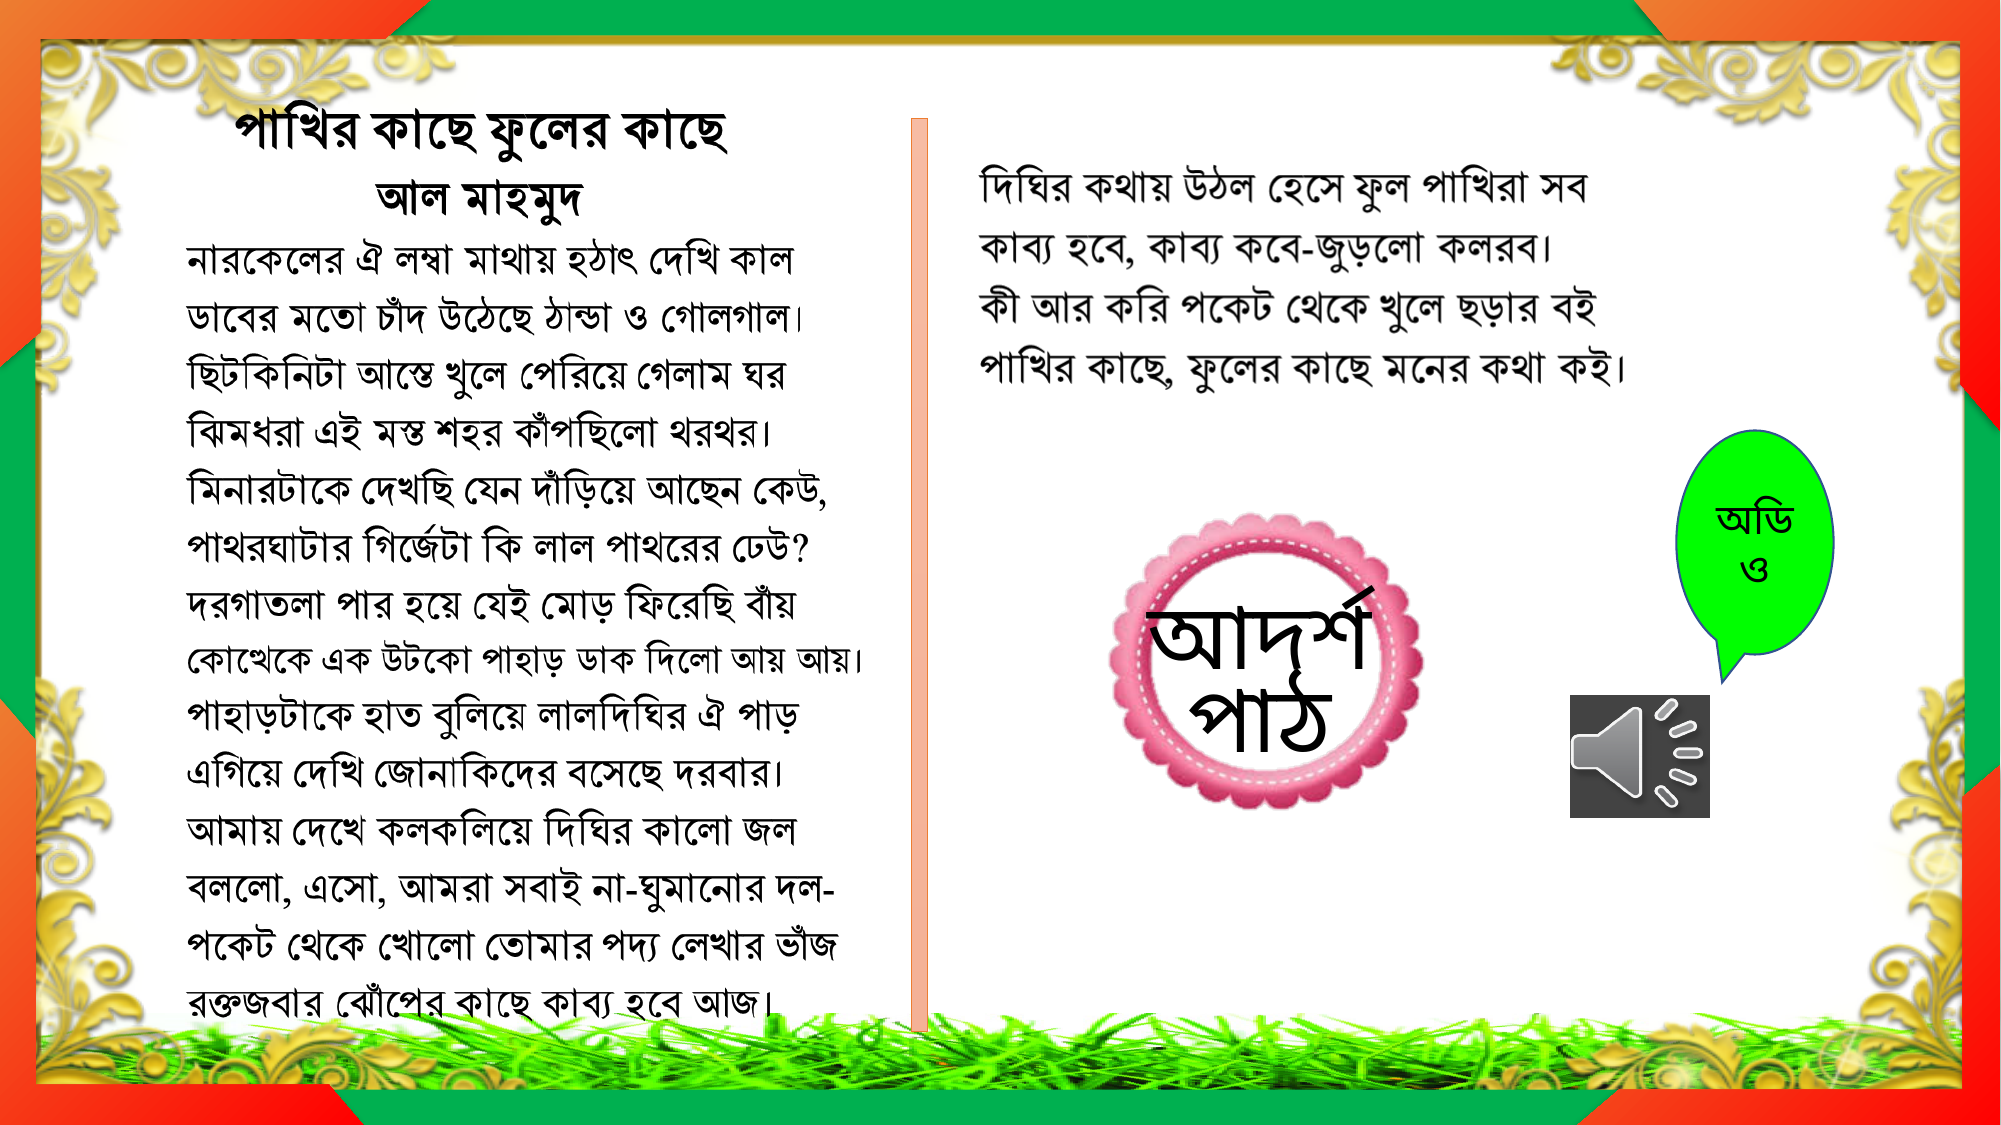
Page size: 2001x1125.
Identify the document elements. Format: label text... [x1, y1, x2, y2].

text_box [911, 118, 928, 1032]
picture [36, 36, 1964, 1089]
text_box অডিও [1675, 429, 1835, 686]
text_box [1094, 508, 1429, 816]
